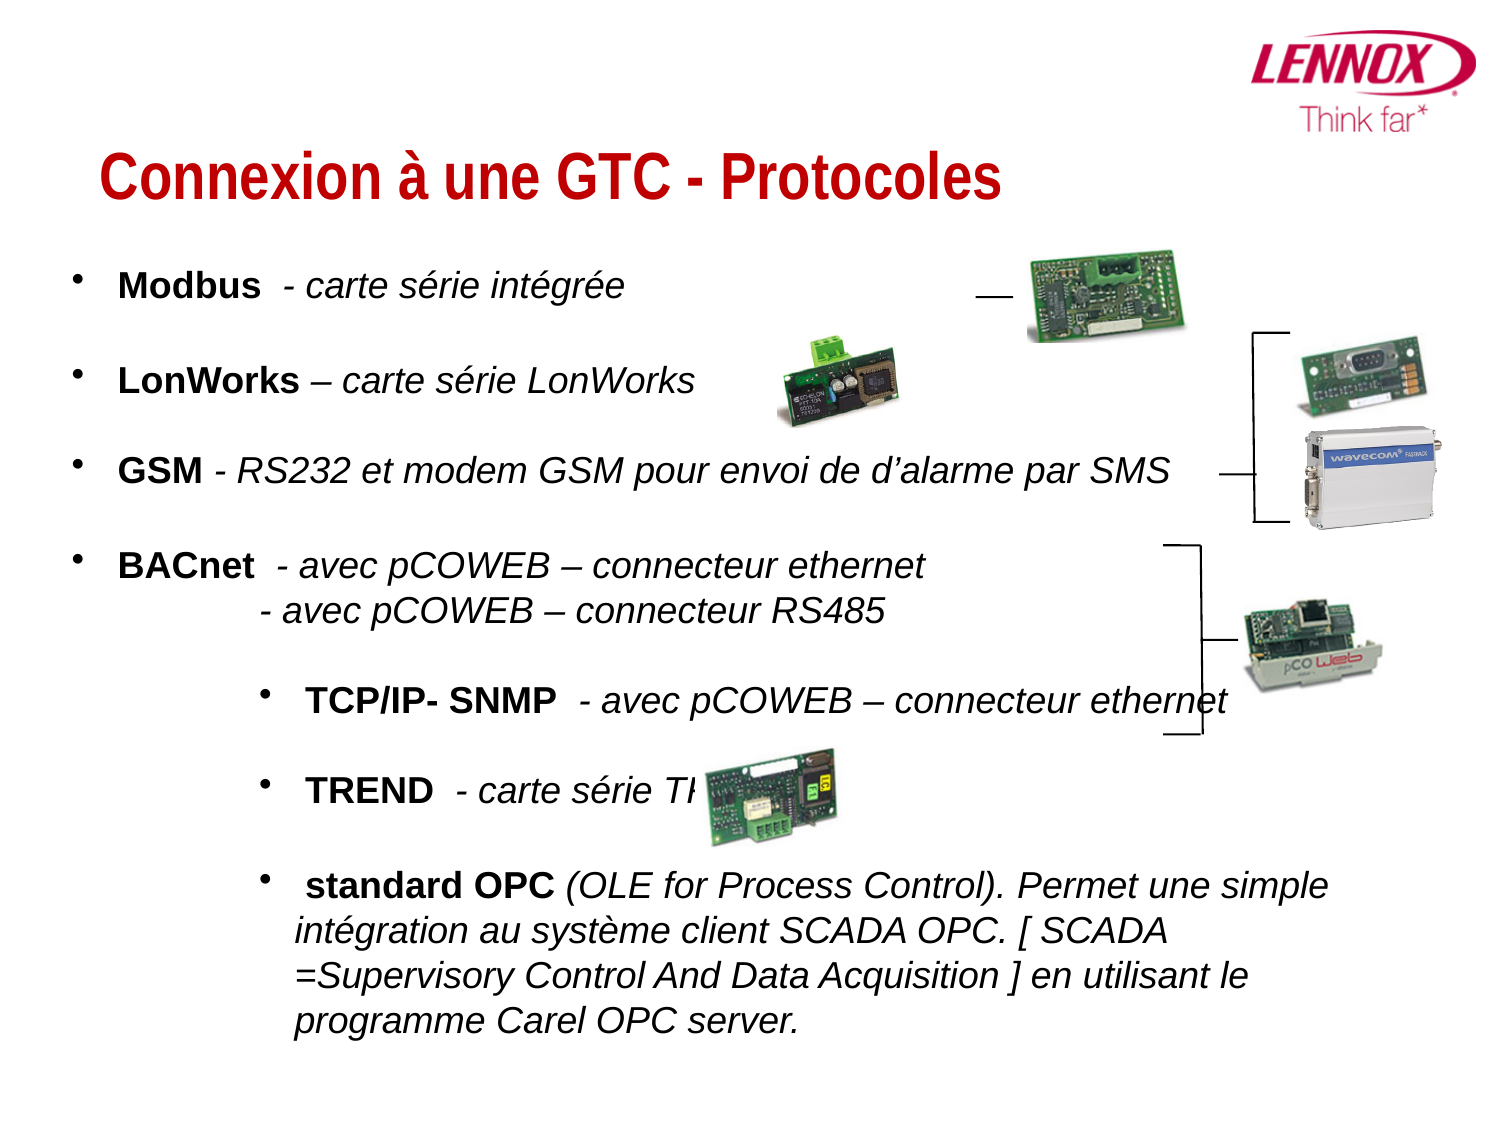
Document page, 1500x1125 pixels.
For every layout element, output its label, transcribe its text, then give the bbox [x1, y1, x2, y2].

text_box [777, 332, 903, 429]
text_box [1289, 426, 1452, 530]
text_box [694, 745, 847, 850]
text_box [1237, 592, 1387, 696]
text_box Connexion à une GTC - Protocoles [99, 69, 1450, 213]
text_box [1026, 247, 1190, 343]
picture [1251, 30, 1476, 132]
text_box Modbus - carte série intégrée LonWorks – carte série LonWorks GSM - RS232 et modem GSM pour envoi de d’alarme par SMS BACnet - avec pCOWEB – connecteur ethernet - avec pCOWEB – connecteur RS485 TCP/IP- SNMP - avec pCOWEB – connecteur ethernet TREND - carte série TREND standard OPC (OLE for Process Control). Permet une simple intégration au système client SCADA OPC. [ SCADA =Supervisory Control And Data Acquisition ] en utilisant le programme Carel OPC server. [56, 253, 1345, 1049]
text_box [1289, 332, 1437, 420]
